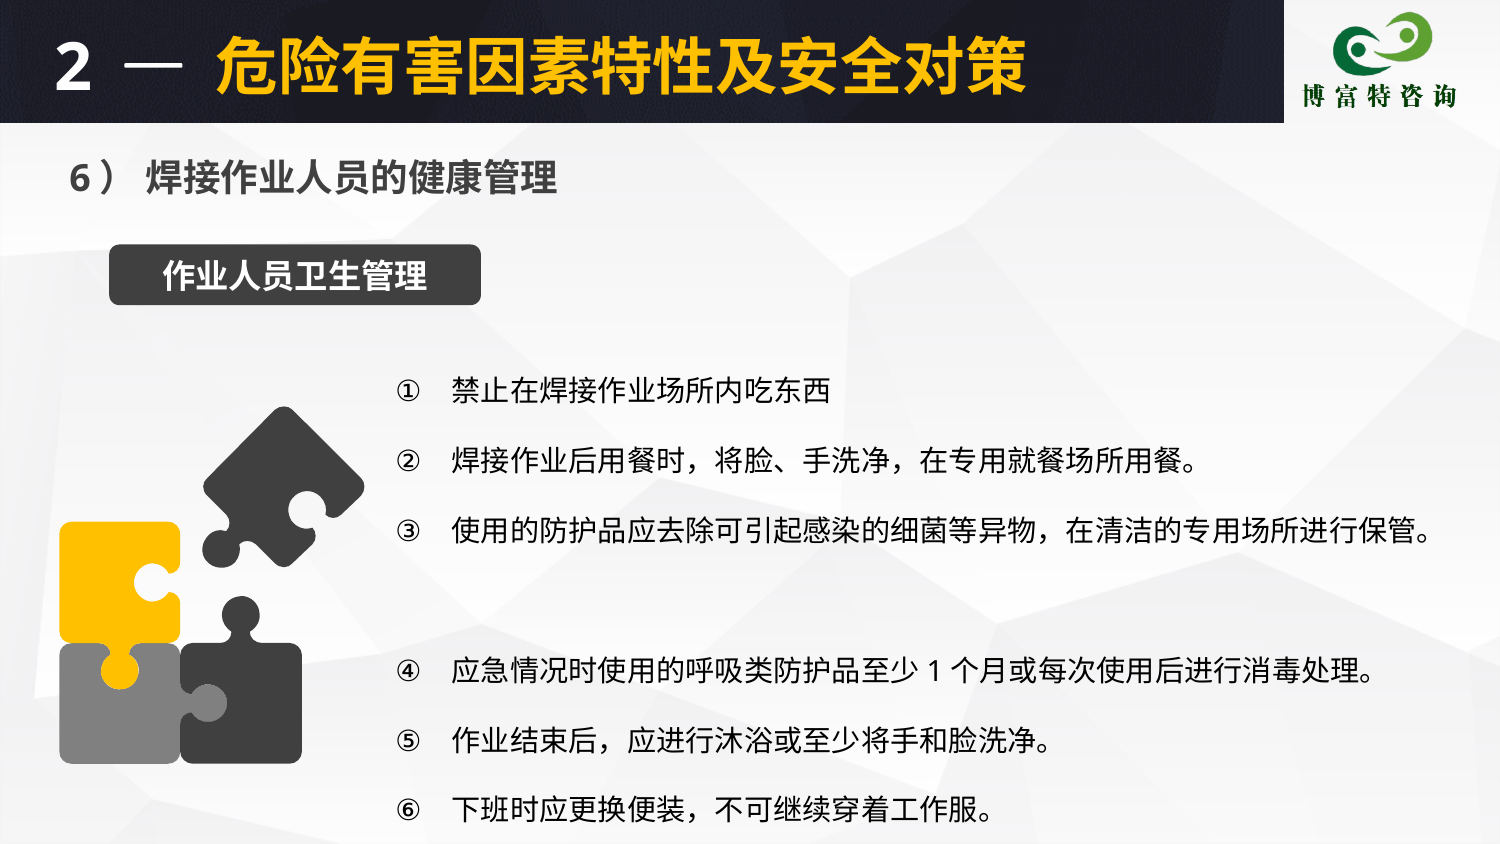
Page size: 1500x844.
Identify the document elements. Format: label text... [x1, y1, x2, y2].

text_box 6） 焊接作业人员的健康管理 [54, 147, 661, 207]
text_box 2 [39, 16, 108, 111]
picture [0, 0, 1500, 844]
text_box 作业人员卫生管理 [109, 244, 481, 306]
text_box [123, 62, 184, 69]
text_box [59, 405, 366, 764]
text_box 禁止在焊接作业场所内吃东西 焊接作业后用餐时，将脸、手洗净，在专用就餐场所用餐。 使用的防护品应去除可引起感染的细菌等异物，在清洁的专用场所进行保管。 应急情况时使用的呼吸类防护品至少1个月或每次使用后进行消毒处理。 作业结束后，应进行沐浴或至少将手和脸洗净。 下班时应更换便装，不可继续穿着工作服。 [380, 329, 1449, 834]
text_box 危险有害因素特性及安全对策 [201, 19, 1338, 110]
